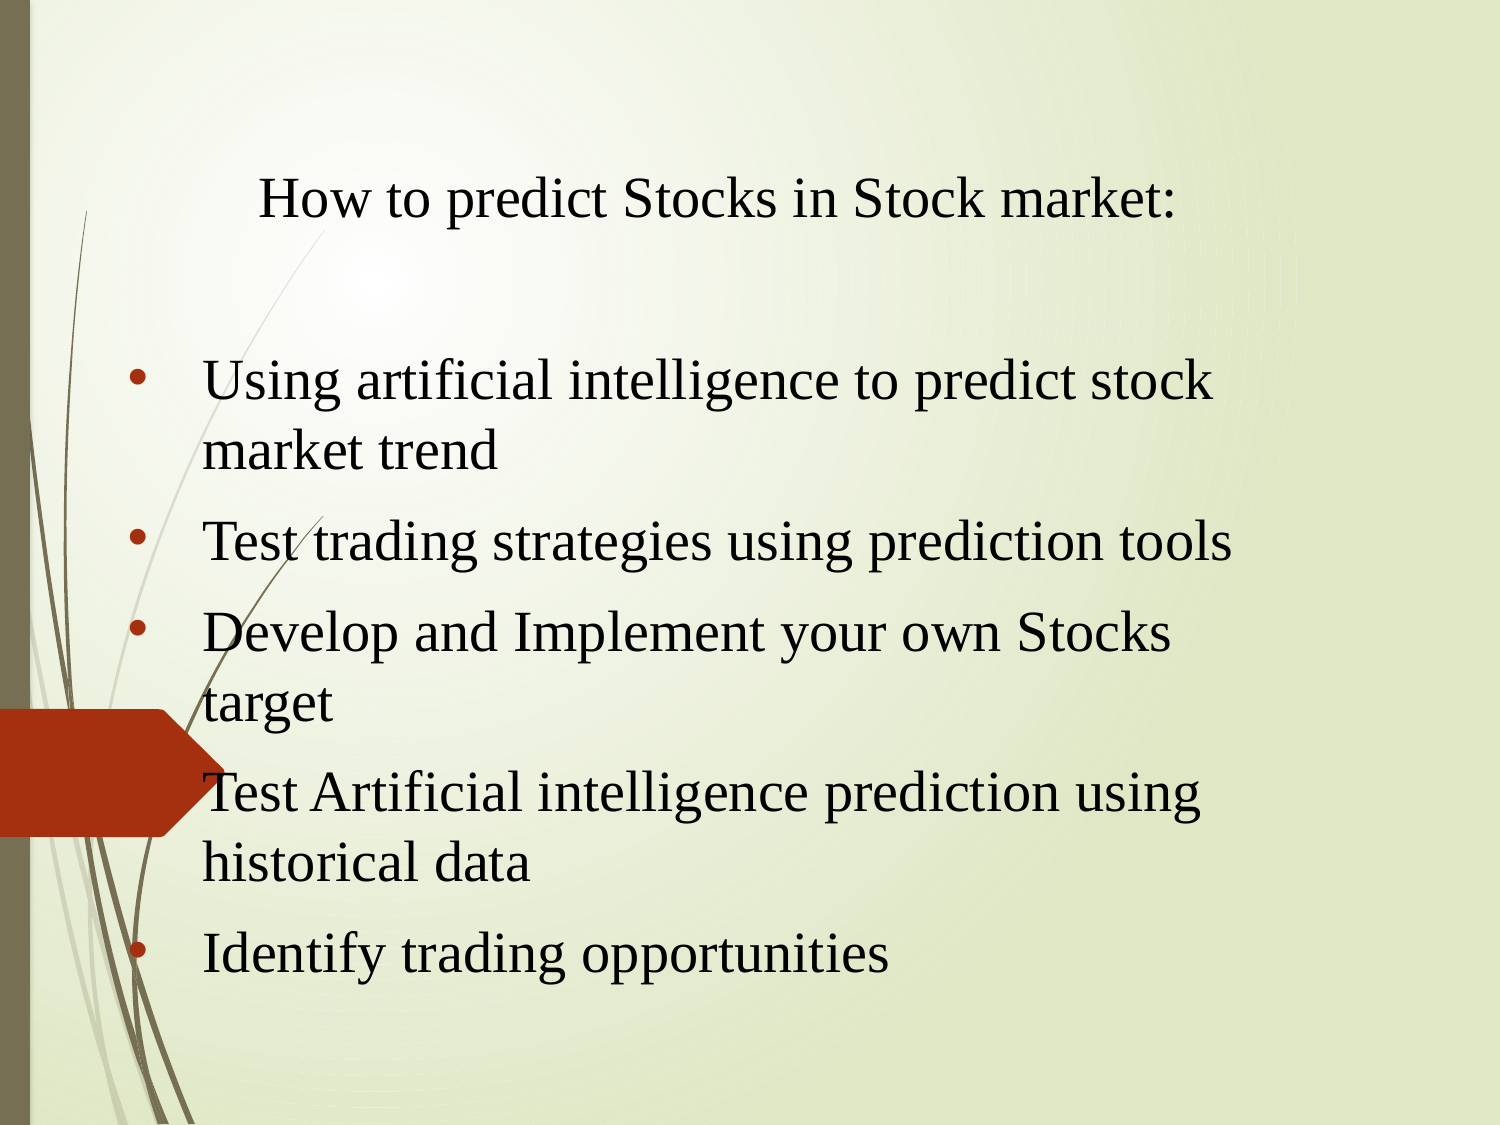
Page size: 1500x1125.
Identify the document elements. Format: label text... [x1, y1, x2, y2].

subtitle How to predict Stocks in Stock market: Using artificial intelligence to predict stock market trend Test trading strategies using prediction tools Develop and Implement your own Stocks target Test Artificial intelligence prediction using historical data Identify trading opportunities [112, 151, 1325, 974]
